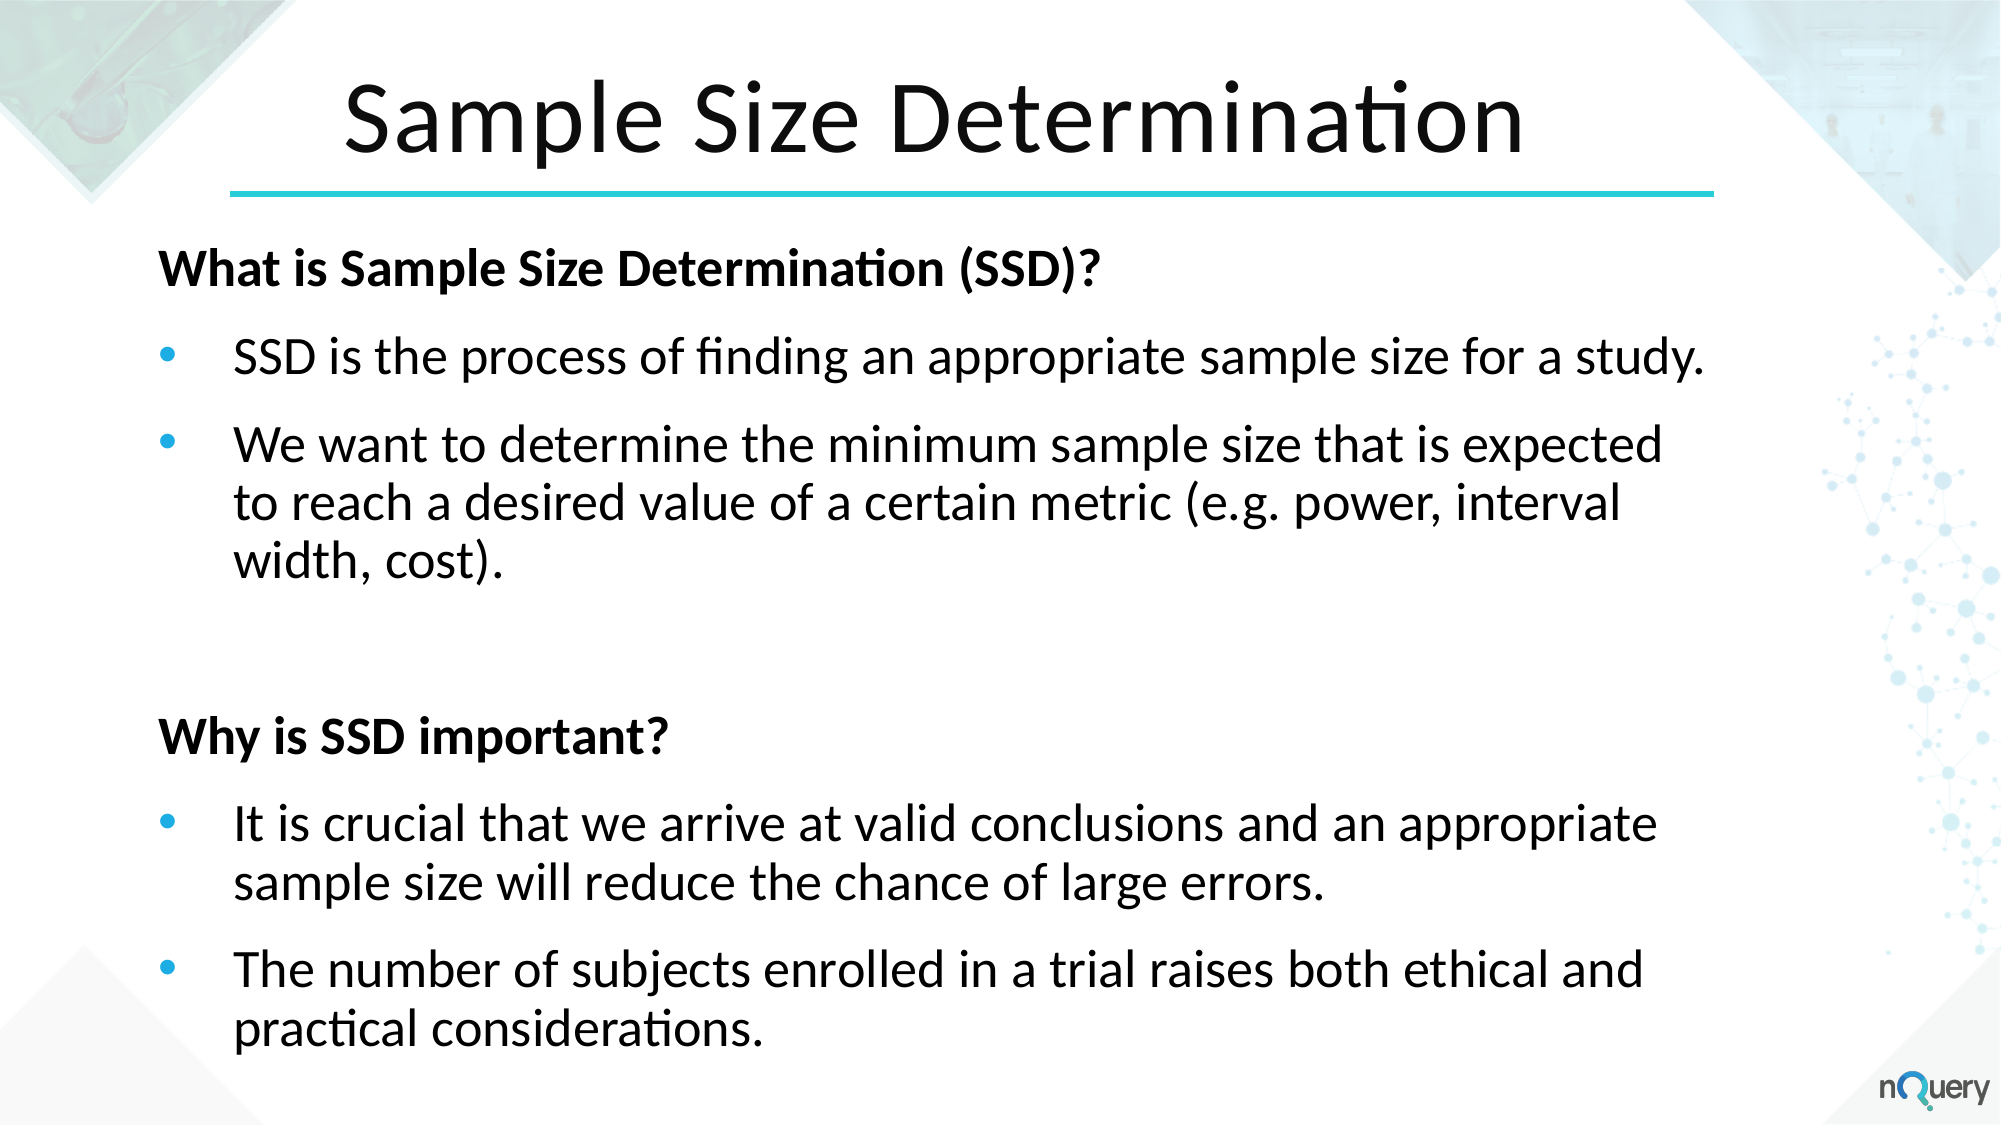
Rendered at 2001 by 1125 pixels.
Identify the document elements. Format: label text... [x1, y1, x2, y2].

list What is Sample Size Determination (SSD)? SSD is the process of finding an appropriate sample size for a study. We want to determine the minimum sample size that is expected to reach a desired value of a certain metric (e.g. power, interval width, cost). Why is SSD important? It is crucial that we arrive at valid conclusions and an appropriate sample size will reduce the chance of large errors. The number of subjects enrolled in a trial raises both ethical and practical considerations. [150, 232, 1721, 893]
title Sample Size Determination [187, 0, 1685, 232]
picture [1866, 1052, 2001, 1125]
